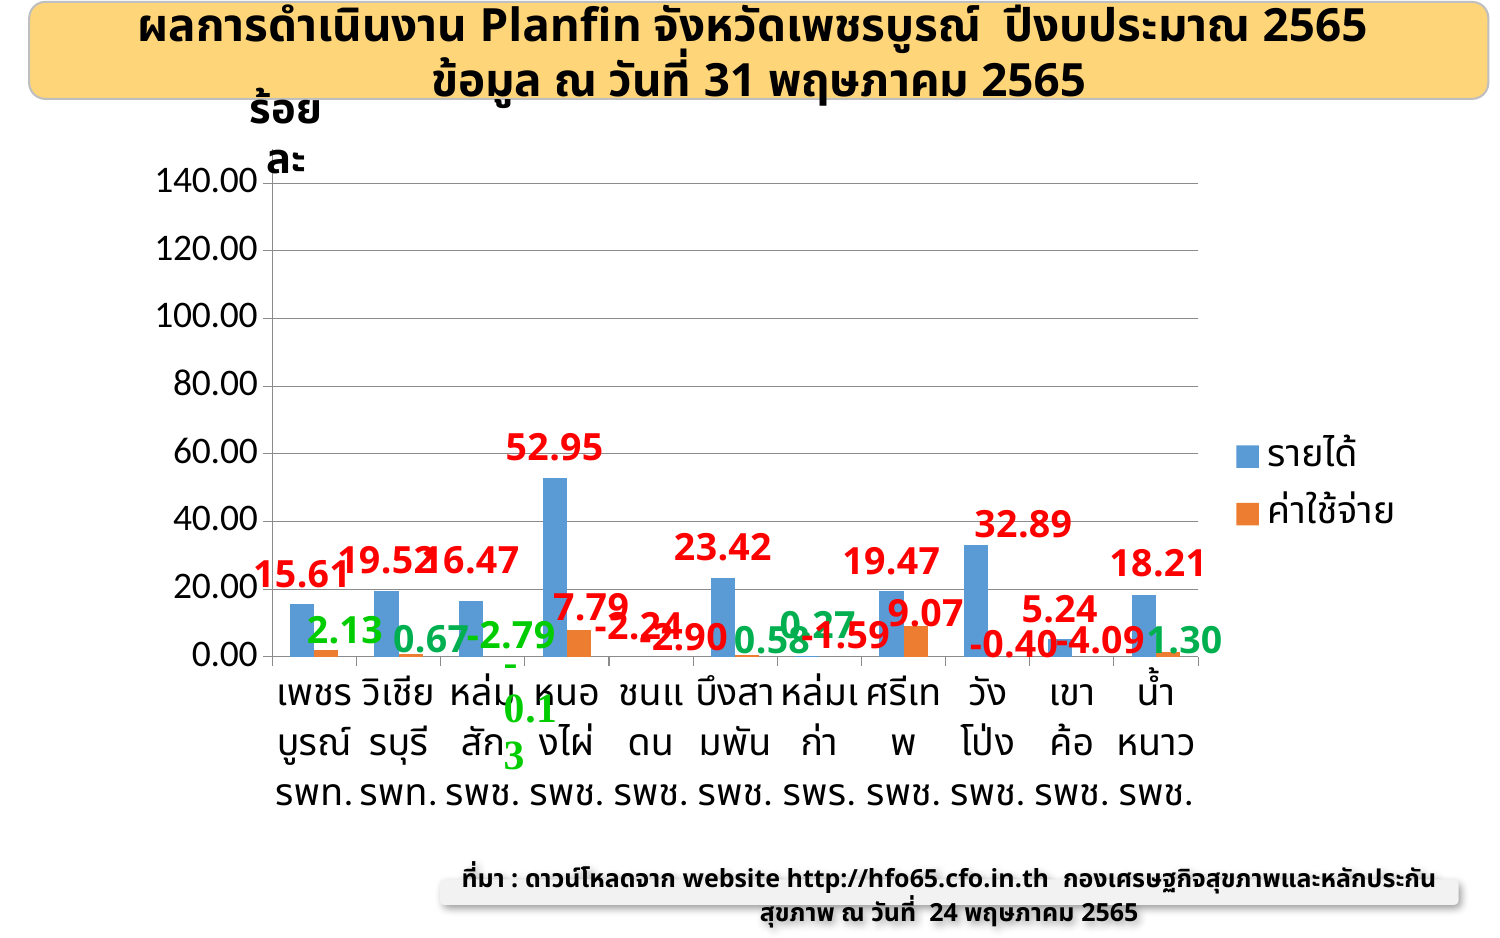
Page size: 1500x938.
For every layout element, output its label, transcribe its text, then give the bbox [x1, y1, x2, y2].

text_box [237, 98, 336, 102]
chart [128, 135, 1421, 836]
text_box ที่มา : ดาวน์โหลดจาก website http://hfo65.cfo.in.th กองเศรษฐกิจสุขภาพและหลักประกันสุขภาพ ณ วันที่ 24 พฤษภาคม 2565 [438, 878, 1460, 906]
text_box ร้อยละ [224, 102, 349, 135]
text_box ผลการดำเนินงาน Planfin จังหวัดเพชรบูรณ์ ปีงบประมาณ 2565 ข้อมูล ณ วันที่ 31 พฤษภาคม 2565 [28, 0, 1490, 100]
